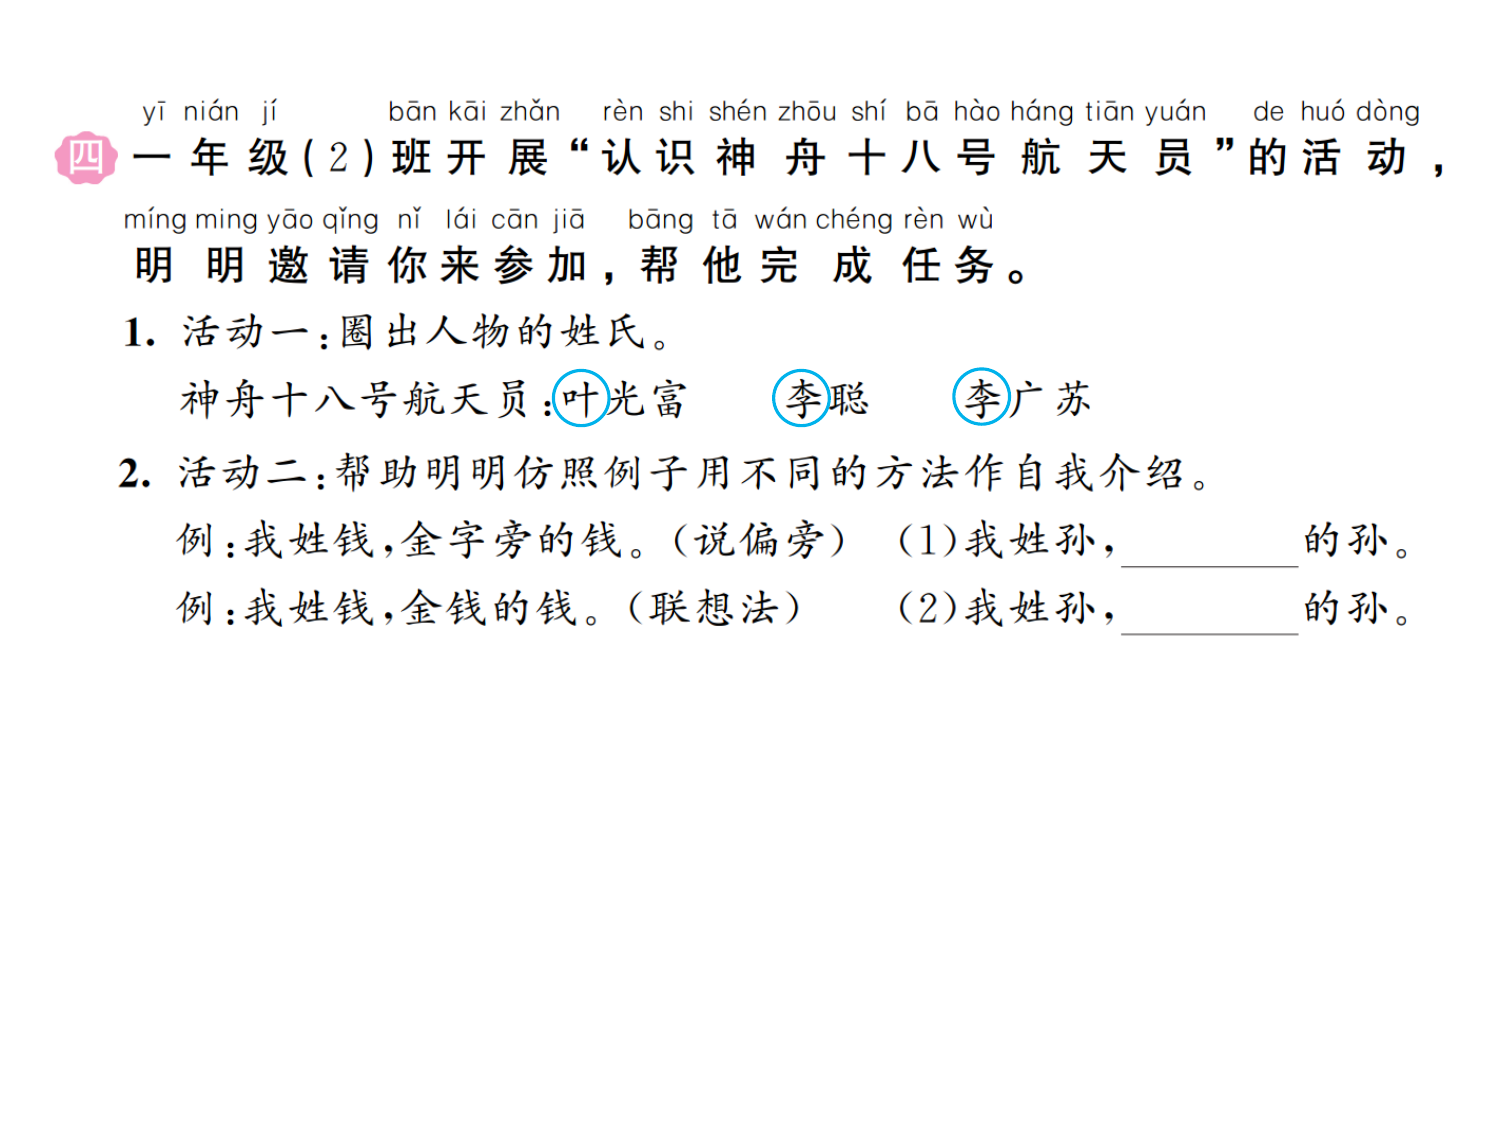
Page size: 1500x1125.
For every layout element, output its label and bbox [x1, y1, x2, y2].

picture [41, 89, 1459, 644]
